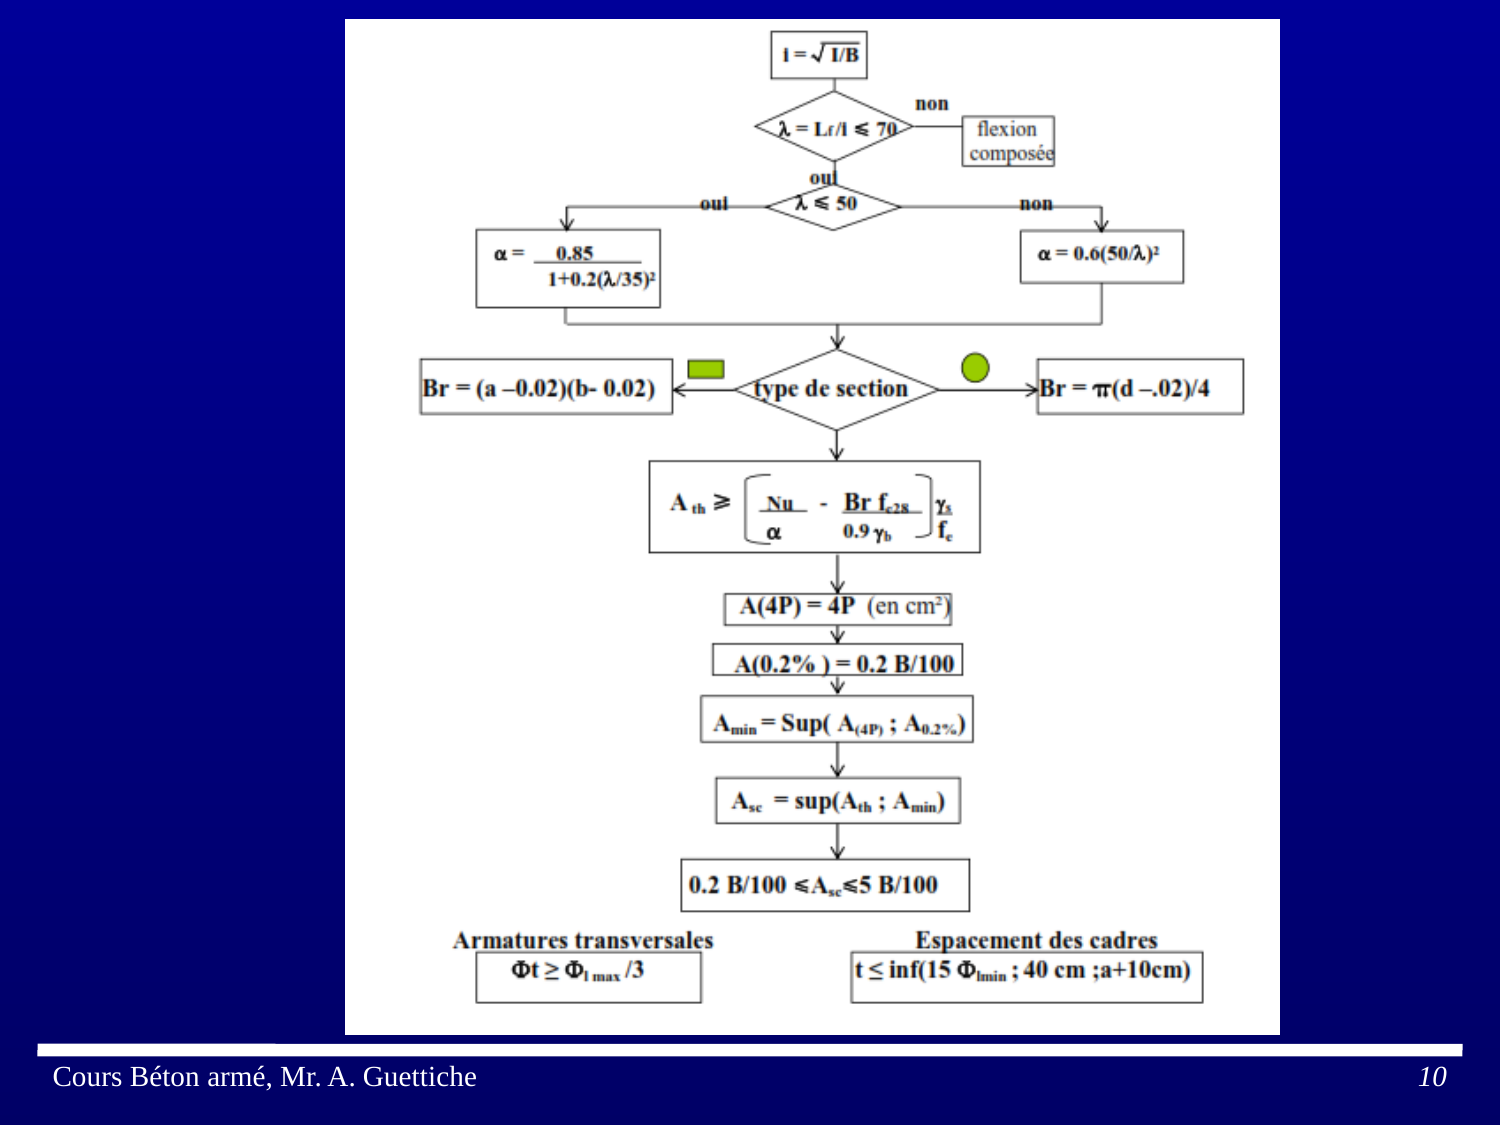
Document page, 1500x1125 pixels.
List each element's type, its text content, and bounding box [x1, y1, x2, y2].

slide_number 10 [1374, 1049, 1463, 1125]
picture [345, 18, 1280, 1036]
footer Cours Béton armé, Mr. A. Guettiche [37, 1049, 813, 1125]
